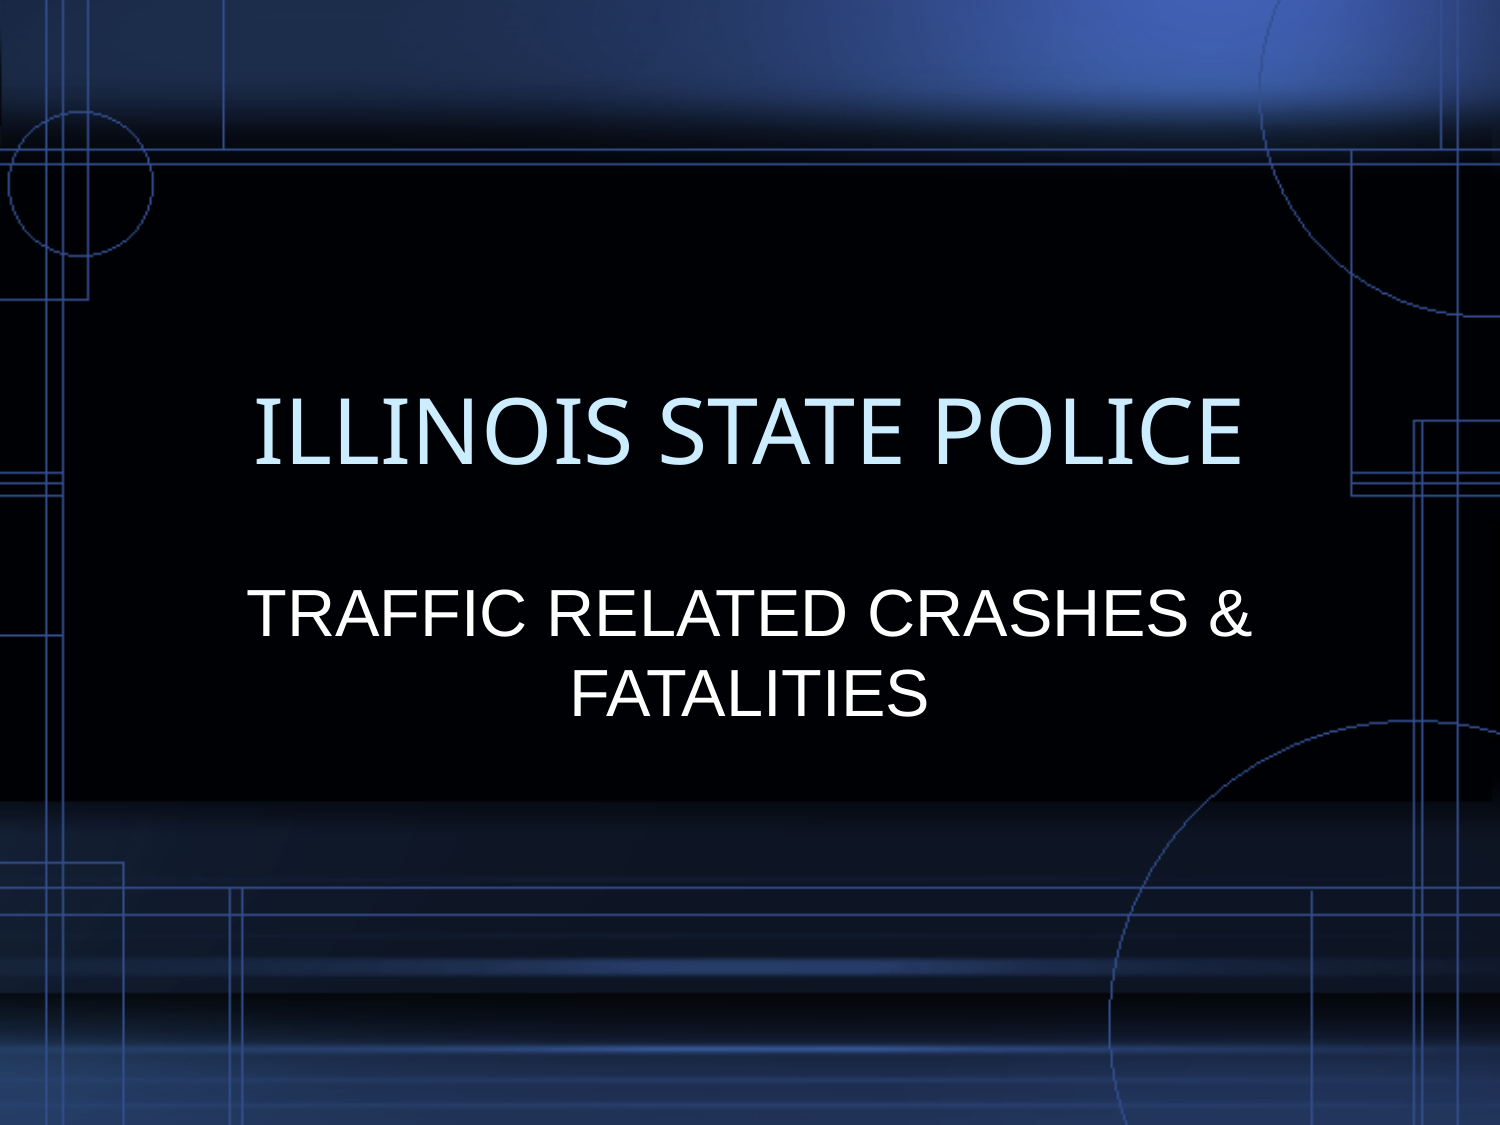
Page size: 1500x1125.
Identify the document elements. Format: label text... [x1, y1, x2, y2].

picture [0, 0, 1500, 1125]
subtitle TRAFFIC RELATED CRASHES & FATALITIES [225, 562, 1275, 750]
title ILLINOIS STATE POLICE [112, 299, 1388, 556]
